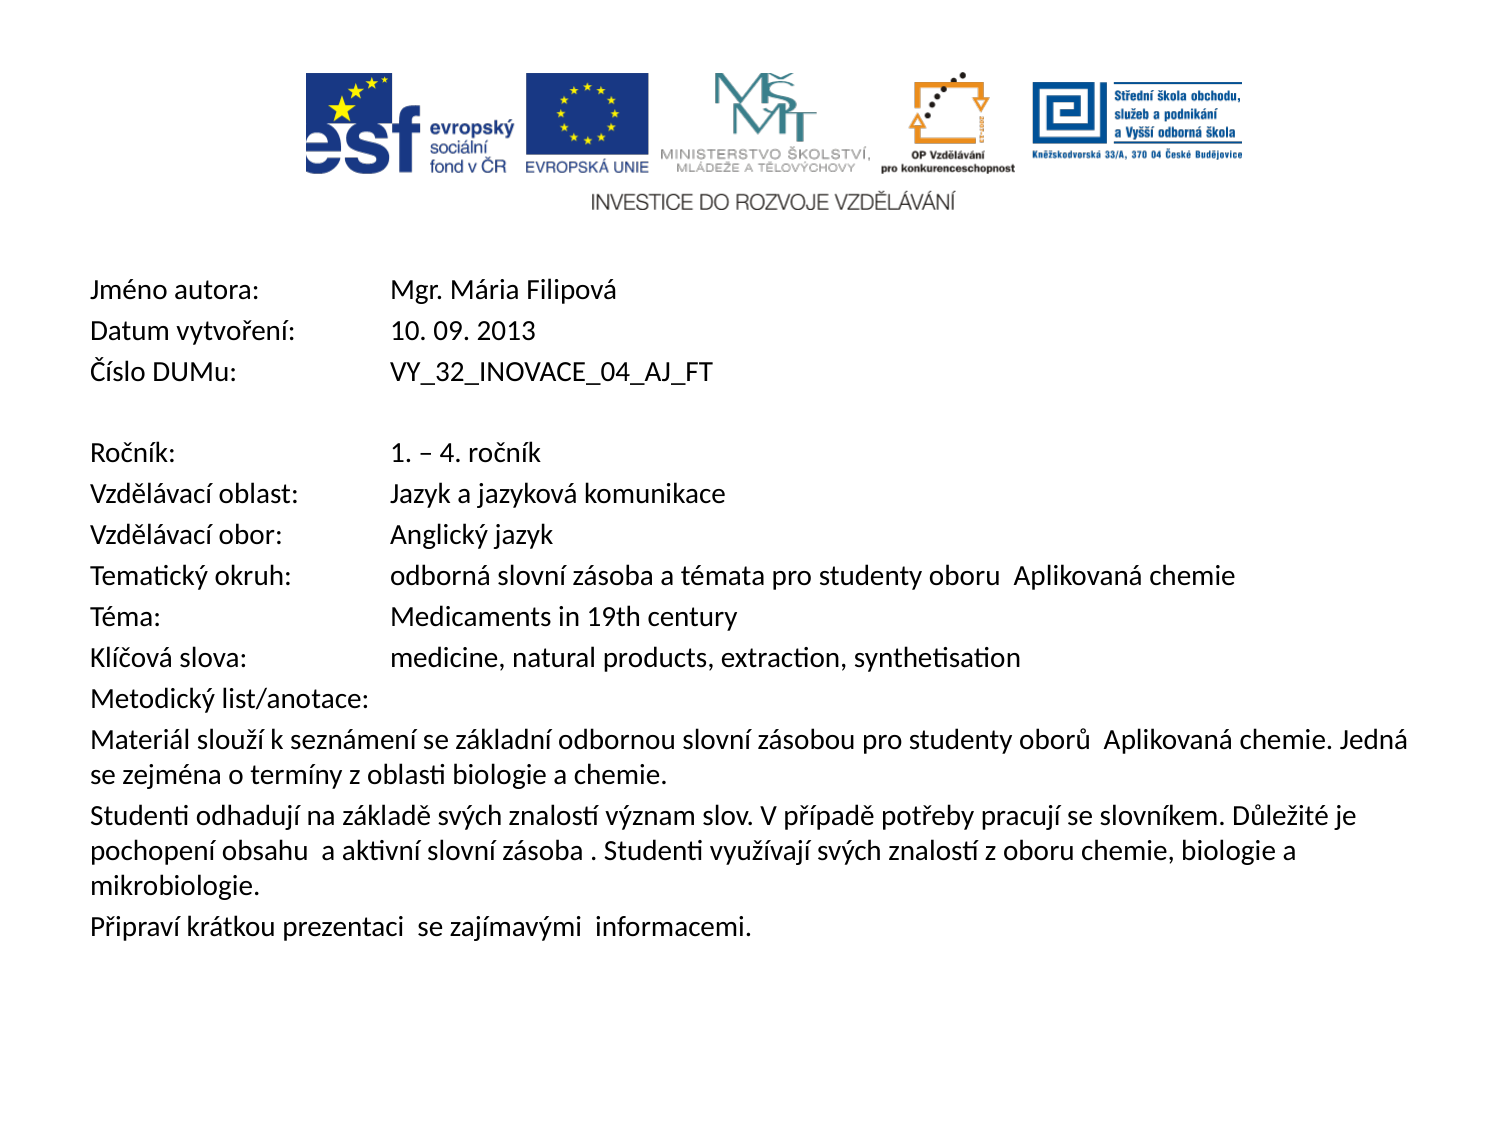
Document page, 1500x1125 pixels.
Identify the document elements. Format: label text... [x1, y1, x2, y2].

picture [300, 66, 1247, 224]
list Jméno autora: Mgr. Mária Filipová Datum vytvoření: 10. 09. 2013 Číslo DUMu: VY_32_INOVACE_04_AJ_FT Ročník: 1. – 4. ročník Vzdělávací oblast: Jazyk a jazyková komunikace Vzdělávací obor: Anglický jazyk Tematický okruh: odborná slovní zásoba a témata pro studenty oboru Aplikovaná chemie Téma: Medicaments in 19th century Klíčová slova: medicine, natural products, extraction, synthetisation Metodický list/anotace: Materiál slouží k seznámení se základní odbornou slovní zásobou pro studenty oborů Aplikovaná chemie. Jedná se zejména o termíny z oblasti biologie a chemie. Studenti odhadují na základě svých znalostí význam slov. V případě potřeby pracují se slovníkem. Důležité je pochopení obsahu a aktivní slovní zásoba . Studenti využívají svých znalostí z oboru chemie, biologie a mikrobiologie. Připraví krátkou prezentaci se zajímavými informacemi. [75, 262, 1425, 1005]
